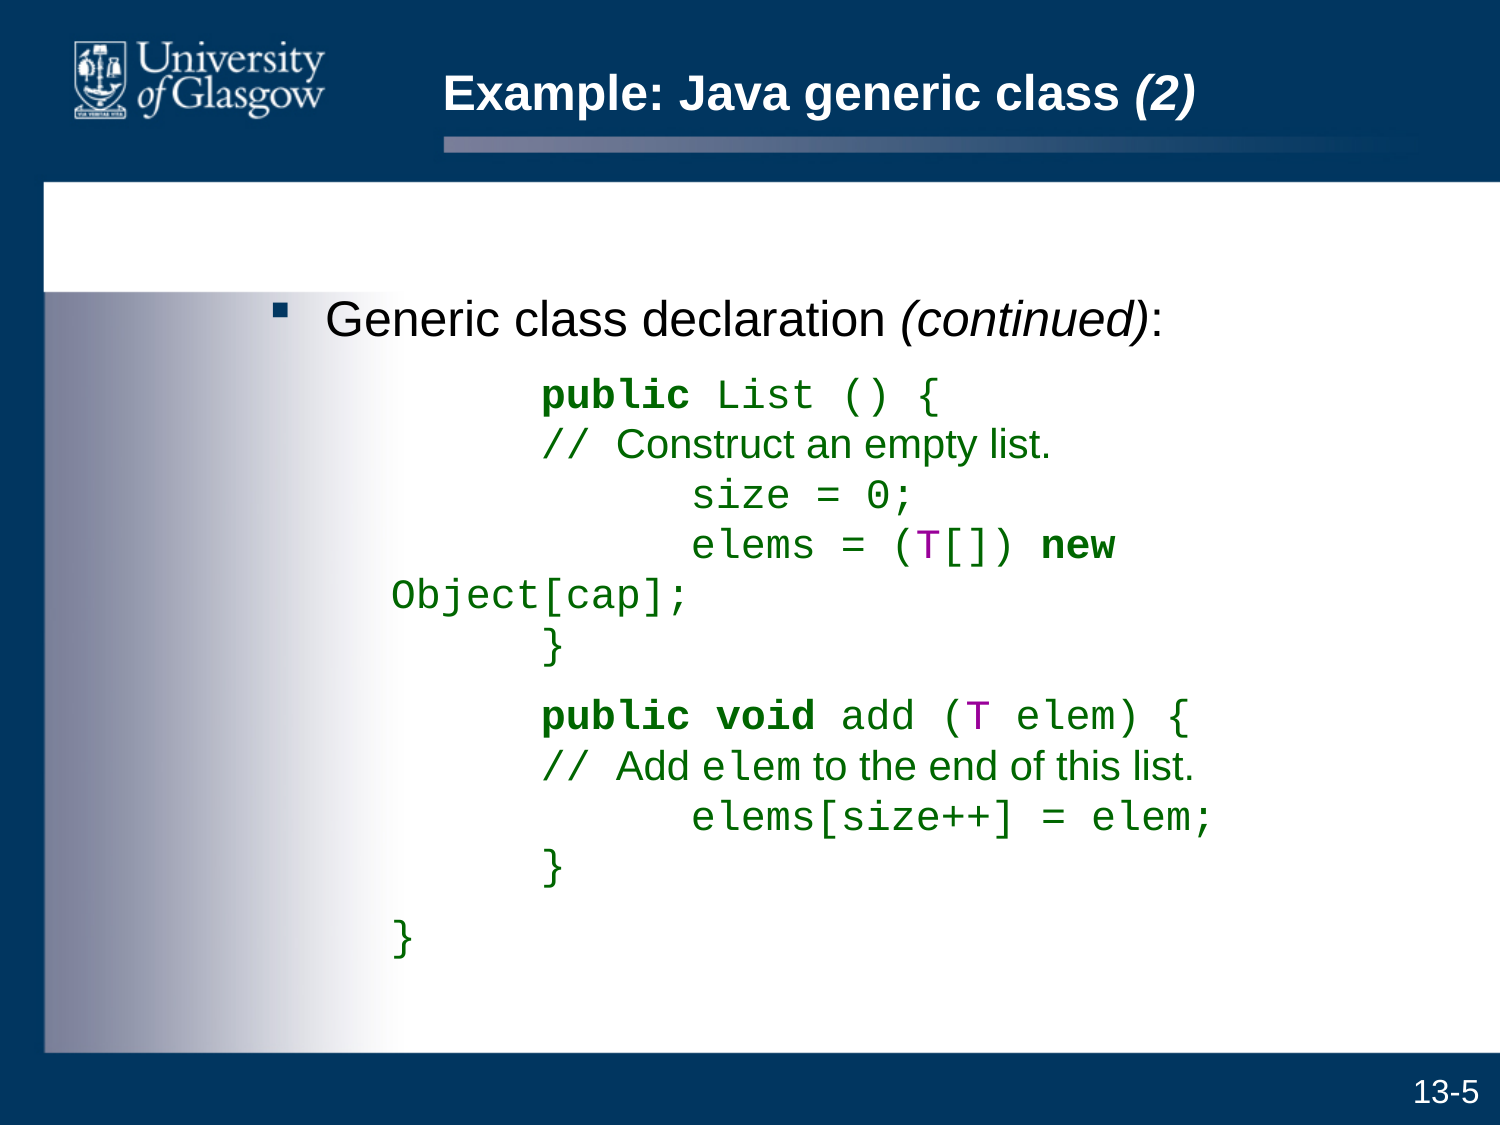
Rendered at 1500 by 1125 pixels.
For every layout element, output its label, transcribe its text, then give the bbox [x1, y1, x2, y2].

picture [0, 0, 1500, 1125]
list Generic class declaration (continued): public List () { // Construct an empty list. size = 0; elems = (T[]) new Object[cap]; } public void add (T elem) { // Add elem to the end of this list. elems[size++] = elem; } } [253, 278, 1435, 1038]
title Example: Java generic class (2) [427, 30, 1436, 150]
